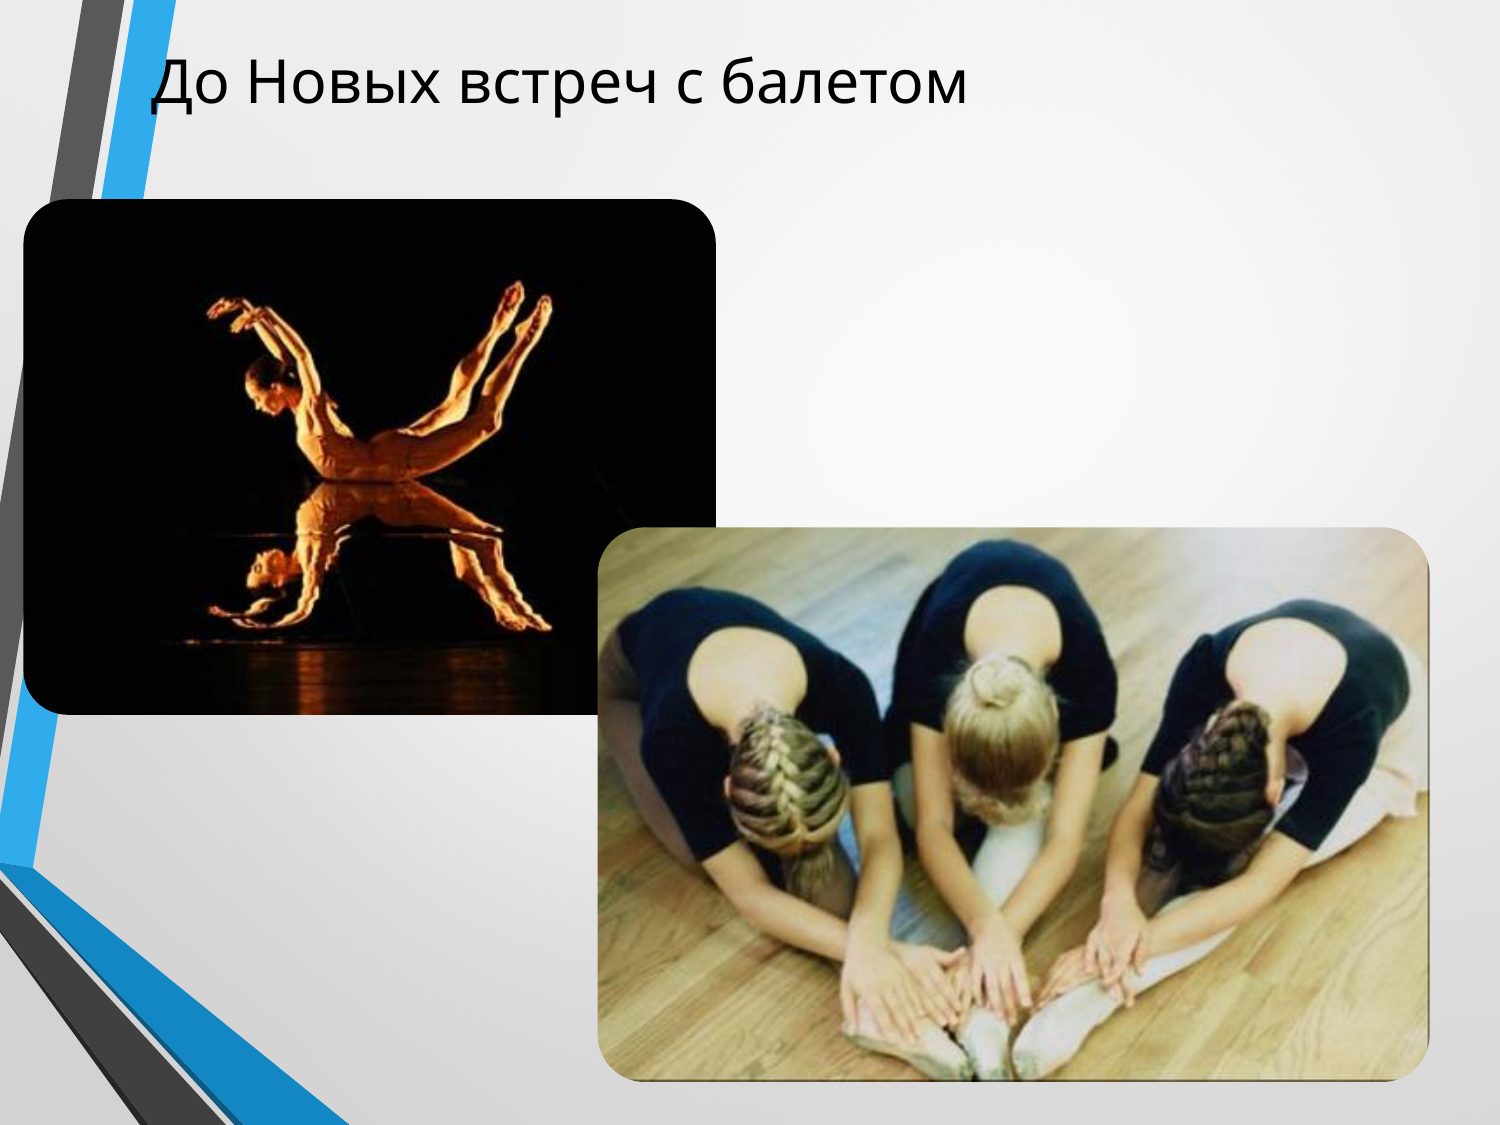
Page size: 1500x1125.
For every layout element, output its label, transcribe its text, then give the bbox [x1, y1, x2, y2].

title До Новых встреч с балетом [35, 35, 1088, 125]
picture [23, 198, 1430, 1083]
